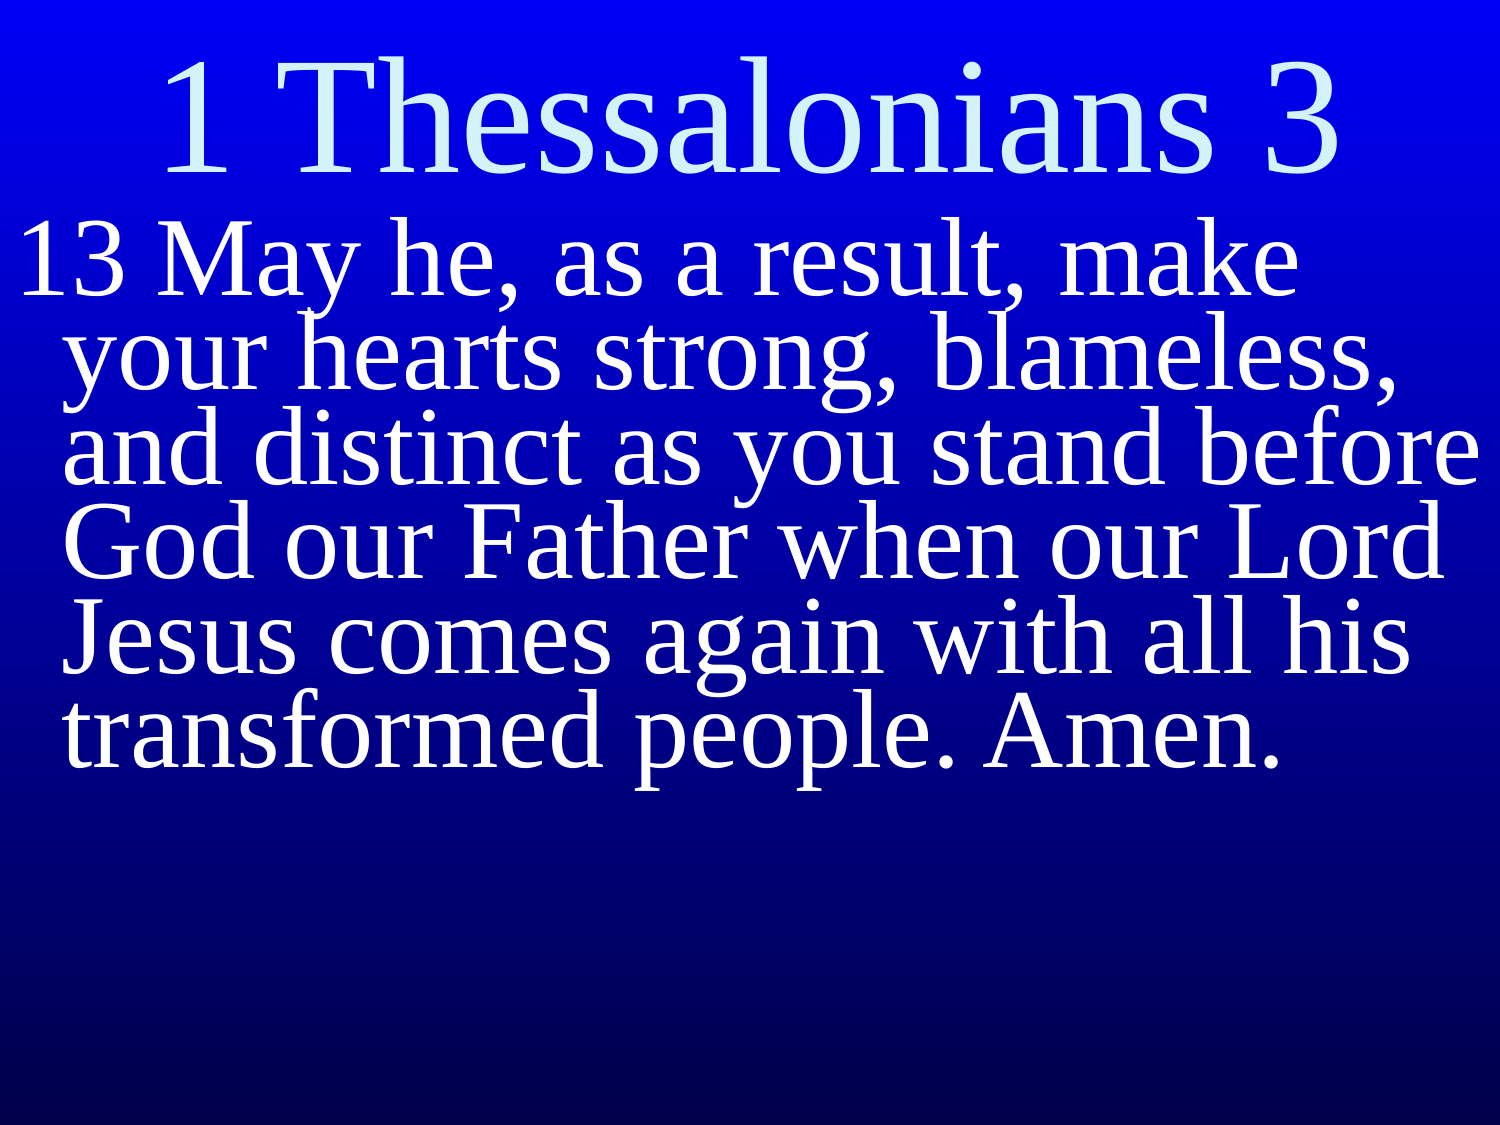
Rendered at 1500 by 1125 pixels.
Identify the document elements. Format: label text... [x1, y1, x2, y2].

title 1 Thessalonians 3 [0, 0, 1500, 212]
list 13 May he, as a result, make your hearts strong, blameless, and distinct as you stand before God our Father when our Lord Jesus comes again with all his transformed people. Amen. [0, 212, 1500, 1013]
